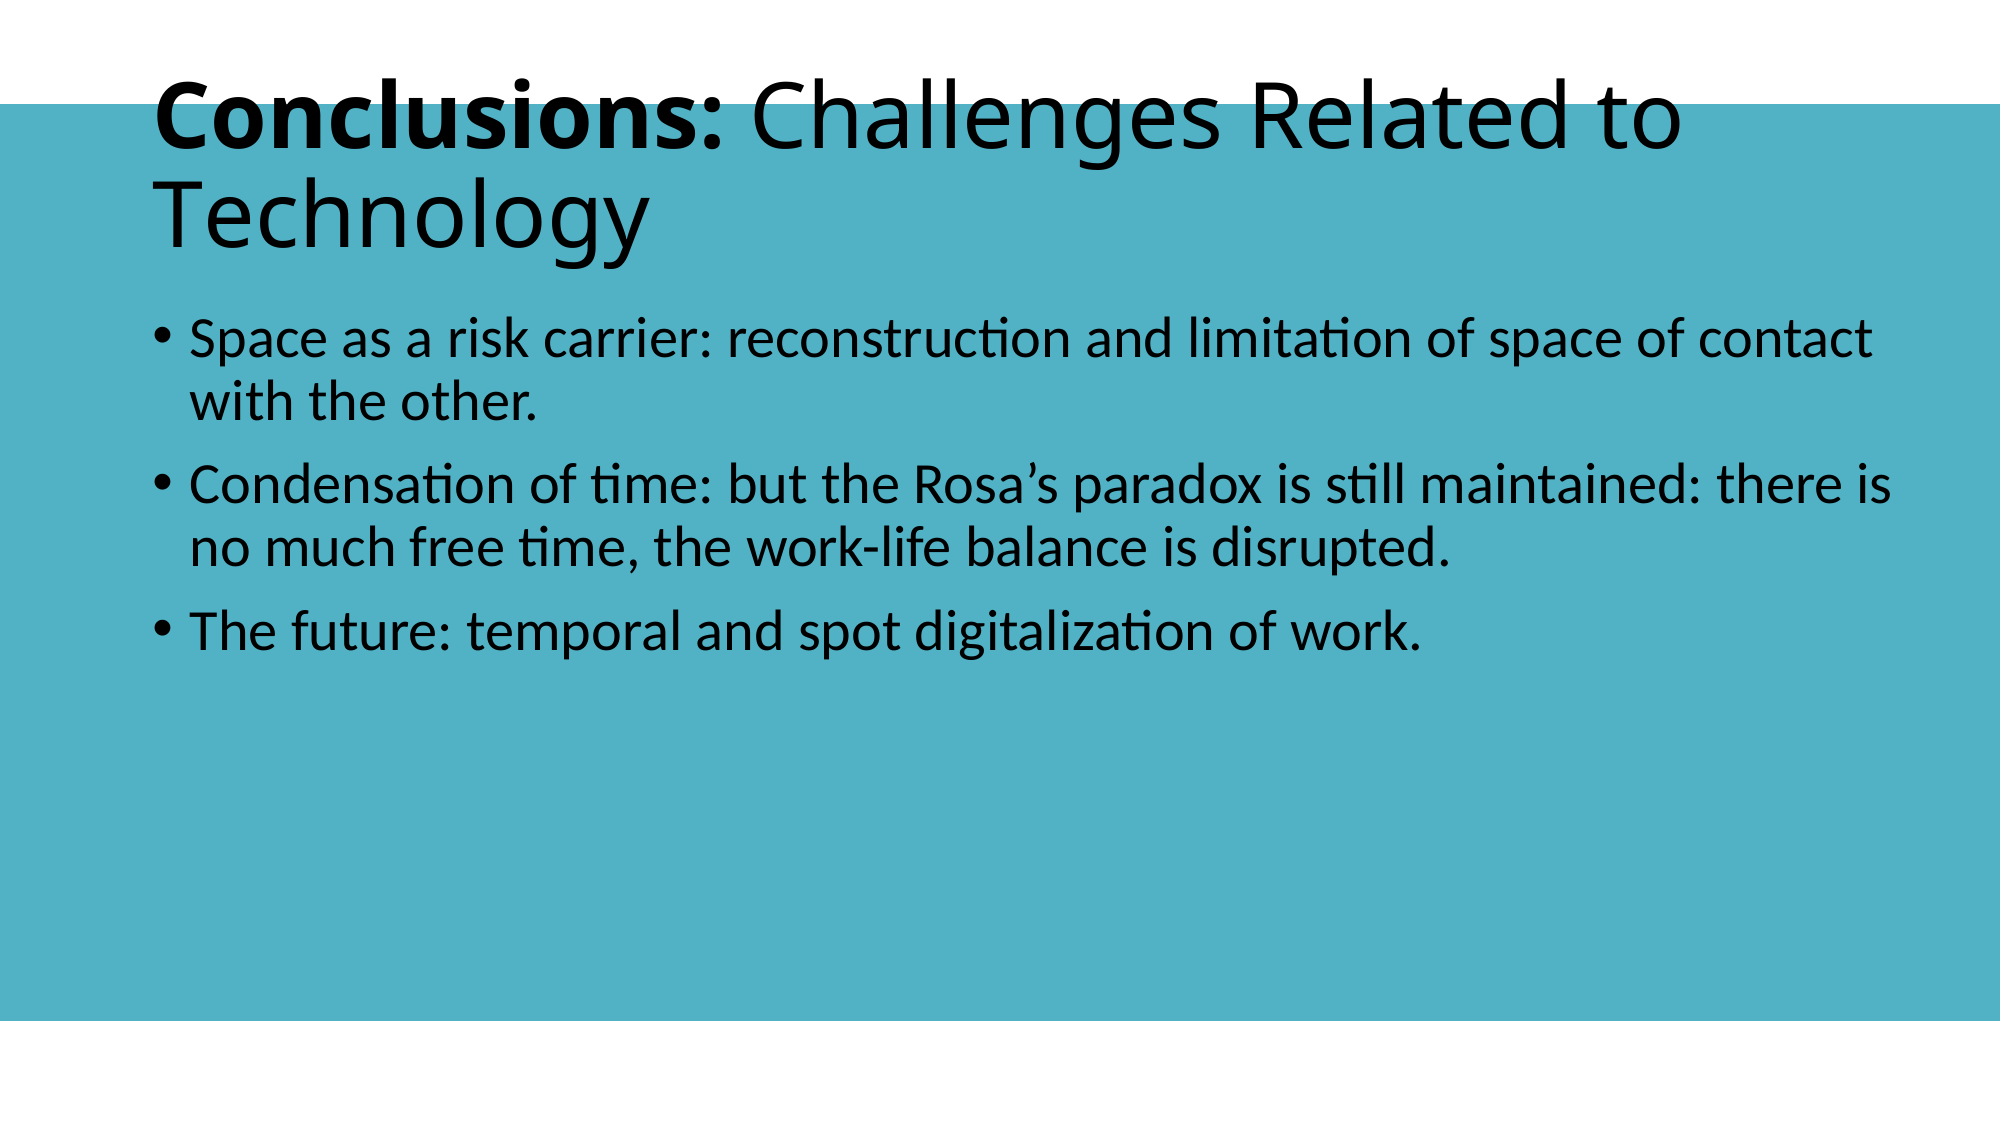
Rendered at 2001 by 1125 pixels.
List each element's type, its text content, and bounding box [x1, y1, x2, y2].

picture [0, 104, 2000, 1021]
title Conclusions: Challenges Related to Technology [137, 59, 2000, 104]
